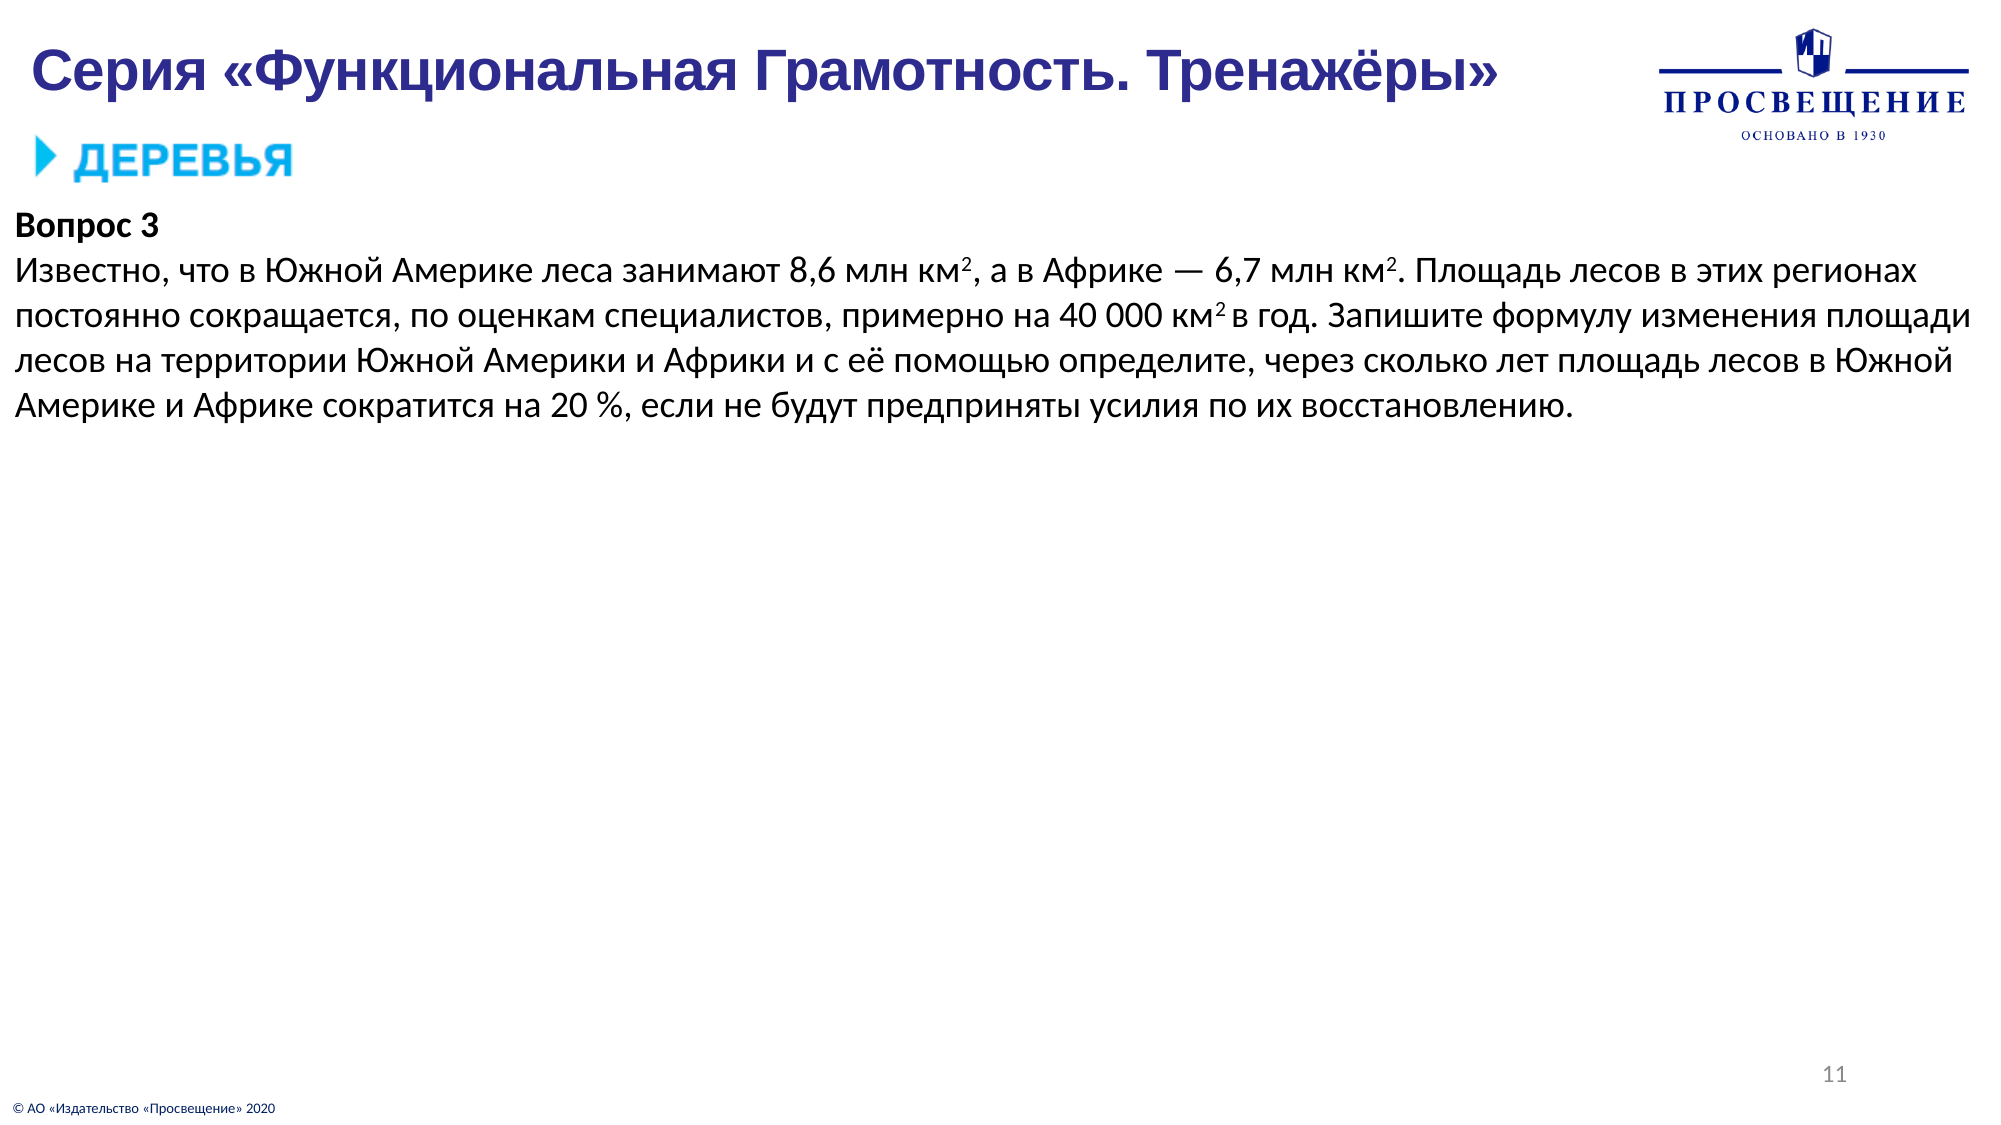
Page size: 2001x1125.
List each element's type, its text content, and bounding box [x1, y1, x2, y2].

text_box © АО «Издательство «Просвещение» 2020 [12, 1098, 317, 1117]
slide_number 11 [1412, 1042, 1863, 1103]
text_box Вопрос 3 Известно, что в Южной Америке леса занимают 8,6 млн км2, а в Африке — 6,7 млн км2. Площадь лесов в этих регионах постоянно сокращается, по оценкам специалистов, примерно на 40 000 км2 в год. Запишите формулу изменения площади лесов на территории Южной Америки и Африки и с её помощью определите, через сколько лет площадь лесов в Южной Америке и Африке сократится на 20 %, если не будут предприняты усилия по их восстановлению. [0, 192, 1992, 433]
picture [29, 133, 299, 186]
text_box Серия «Функциональная Грамотность. Тренажёры» [31, 36, 1640, 104]
picture [1640, 0, 1992, 160]
